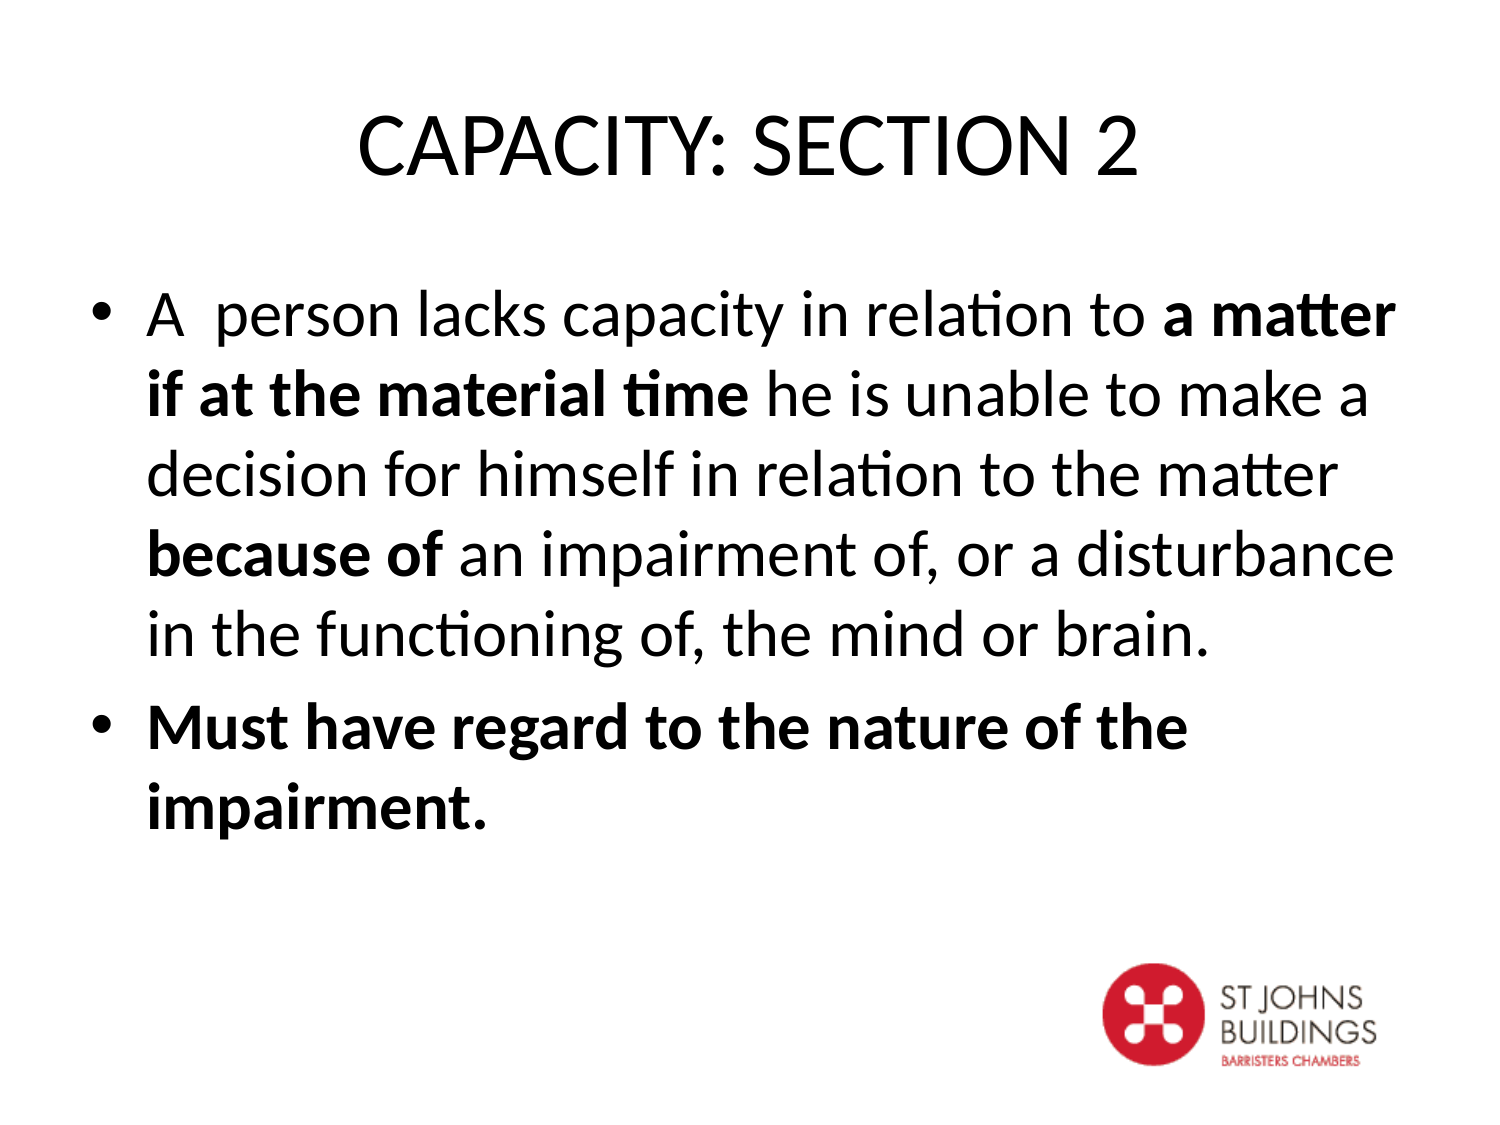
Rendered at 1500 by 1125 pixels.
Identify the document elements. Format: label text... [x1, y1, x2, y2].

list A person lacks capacity in relation to a matter if at the material time he is unable to make a decision for himself in relation to the matter because of an impairment of, or a disturbance in the functioning of, the mind or brain. Must have regard to the nature of the impairment. [75, 262, 1425, 1005]
title CAPACITY: SECTION 2 [75, 45, 1425, 233]
picture [1092, 940, 1381, 1071]
